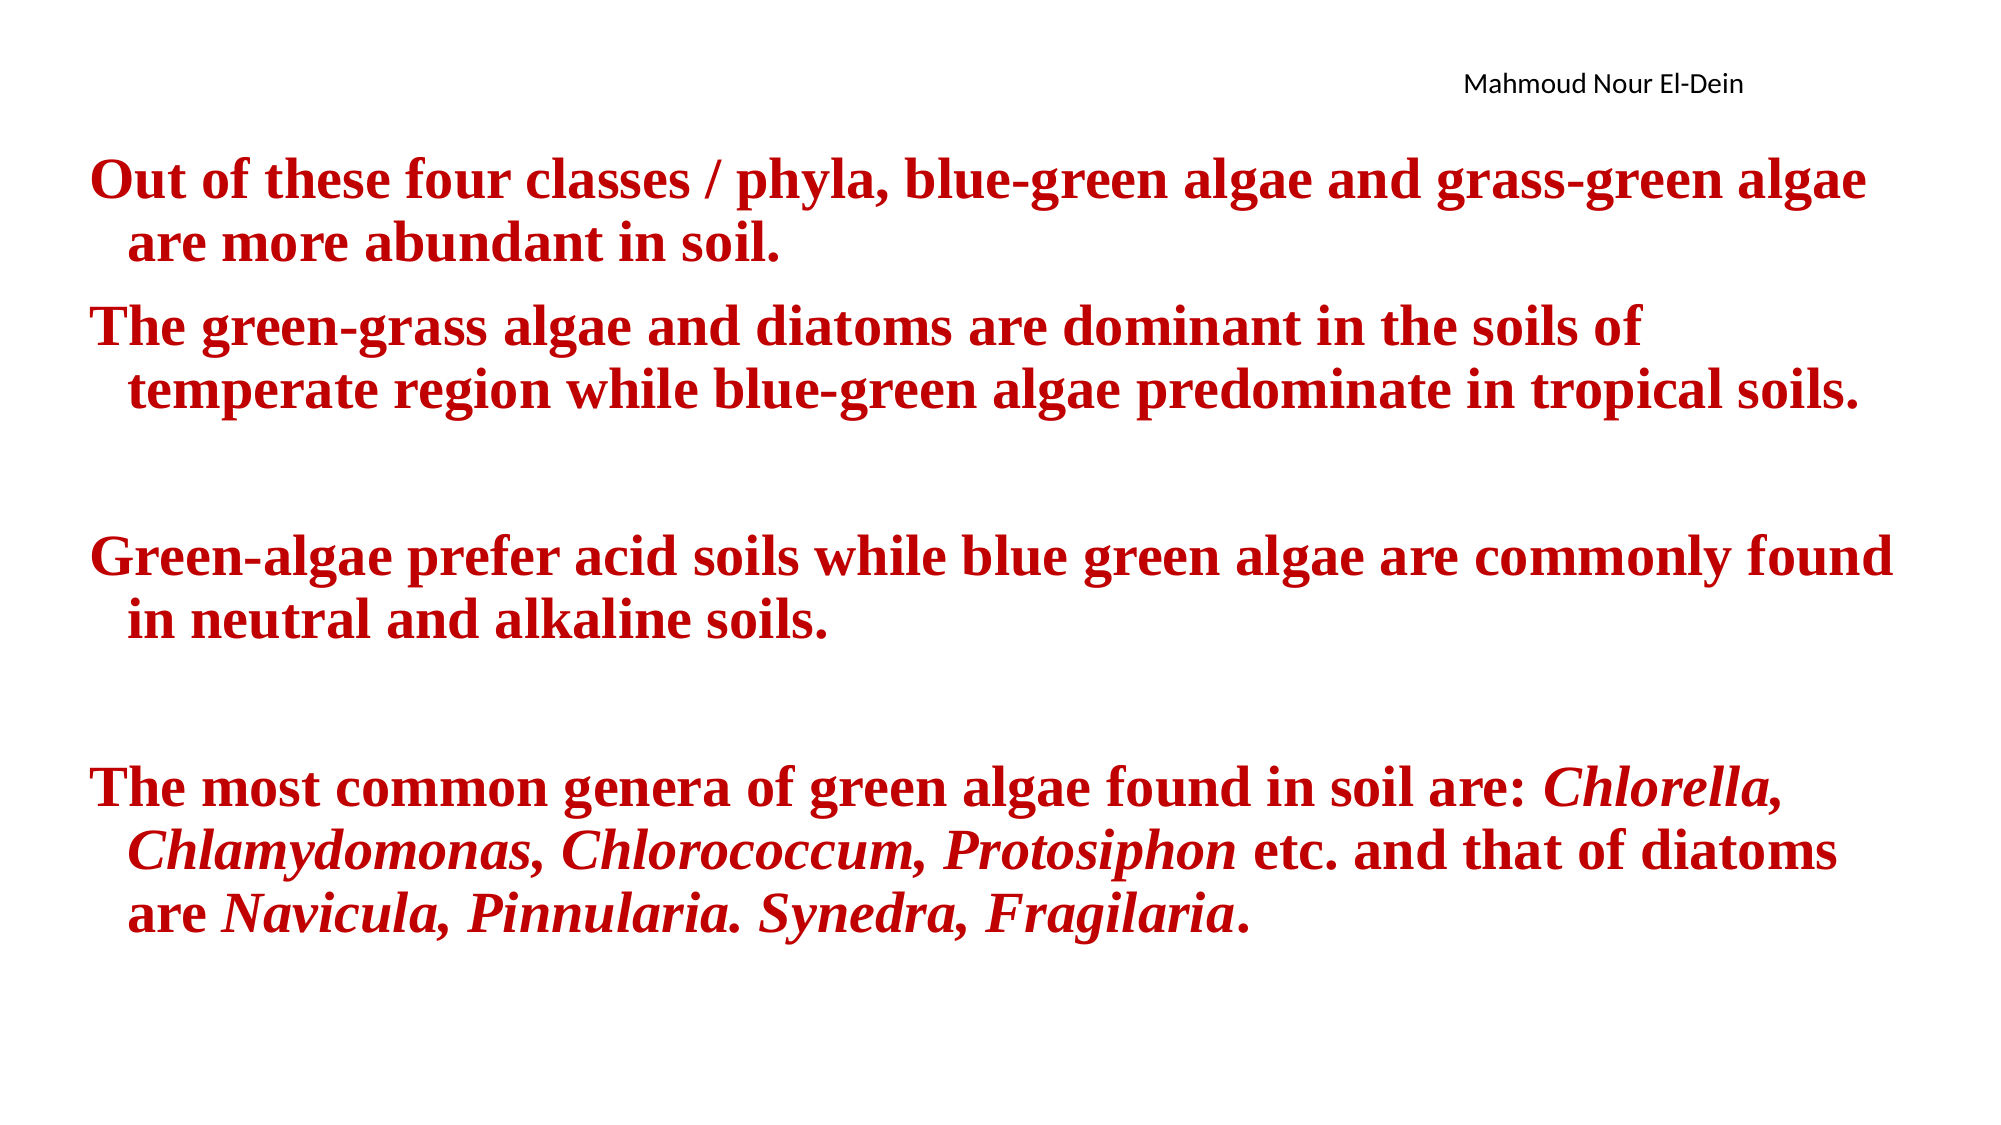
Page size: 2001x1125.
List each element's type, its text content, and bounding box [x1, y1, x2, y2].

text_box Out of these four classes / phyla, blue-green algae and grass-green algae are more abundant in soil. The green-grass algae and diatoms are dominant in the soils of temperate region while blue-green algae predominate in tropical soils. Green-algae prefer acid soils while blue green algae are commonly found in neutral and alkaline soils. The most common genera of green algae found in soil are: Chlorella, Chlamydomonas, Chlorococcum, Protosiphon etc. and that of diatoms are Navicula, Pinnularia. Synedra, Fragilaria. [74, 50, 1920, 1063]
